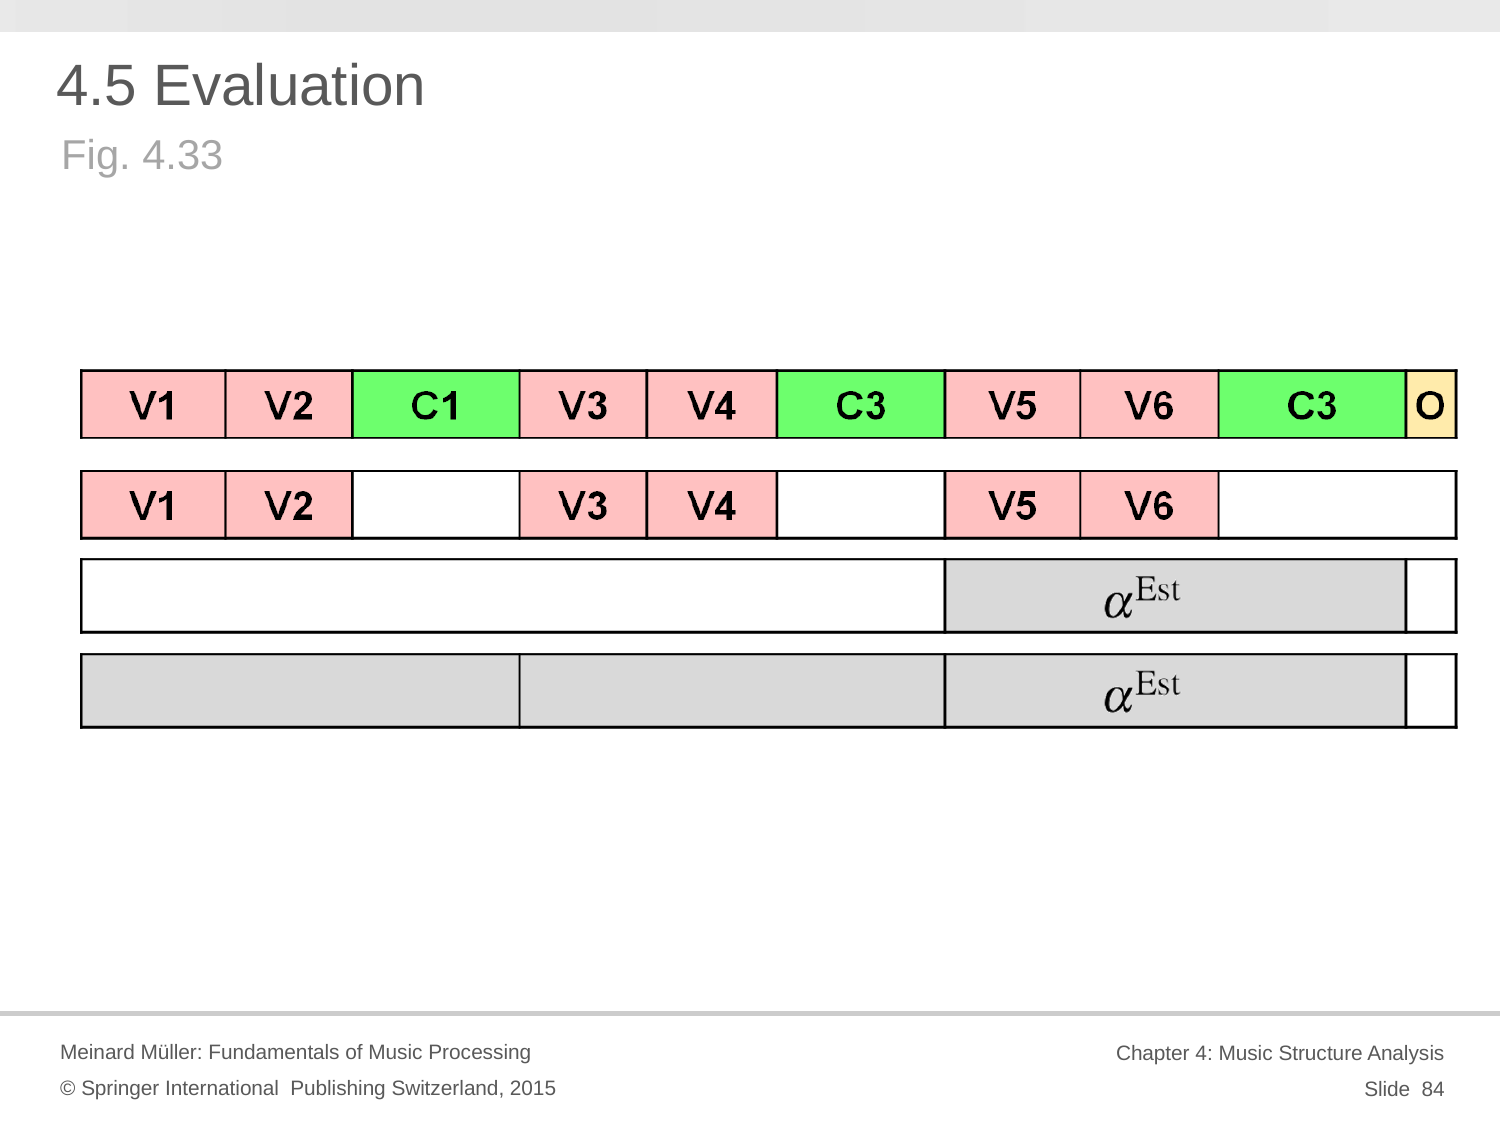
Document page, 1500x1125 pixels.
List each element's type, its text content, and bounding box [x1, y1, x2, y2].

title 4.5 Evaluation [40, 39, 1448, 133]
picture [0, 0, 1500, 32]
list Fig. 4.33 [46, 115, 276, 198]
picture [80, 367, 1460, 731]
